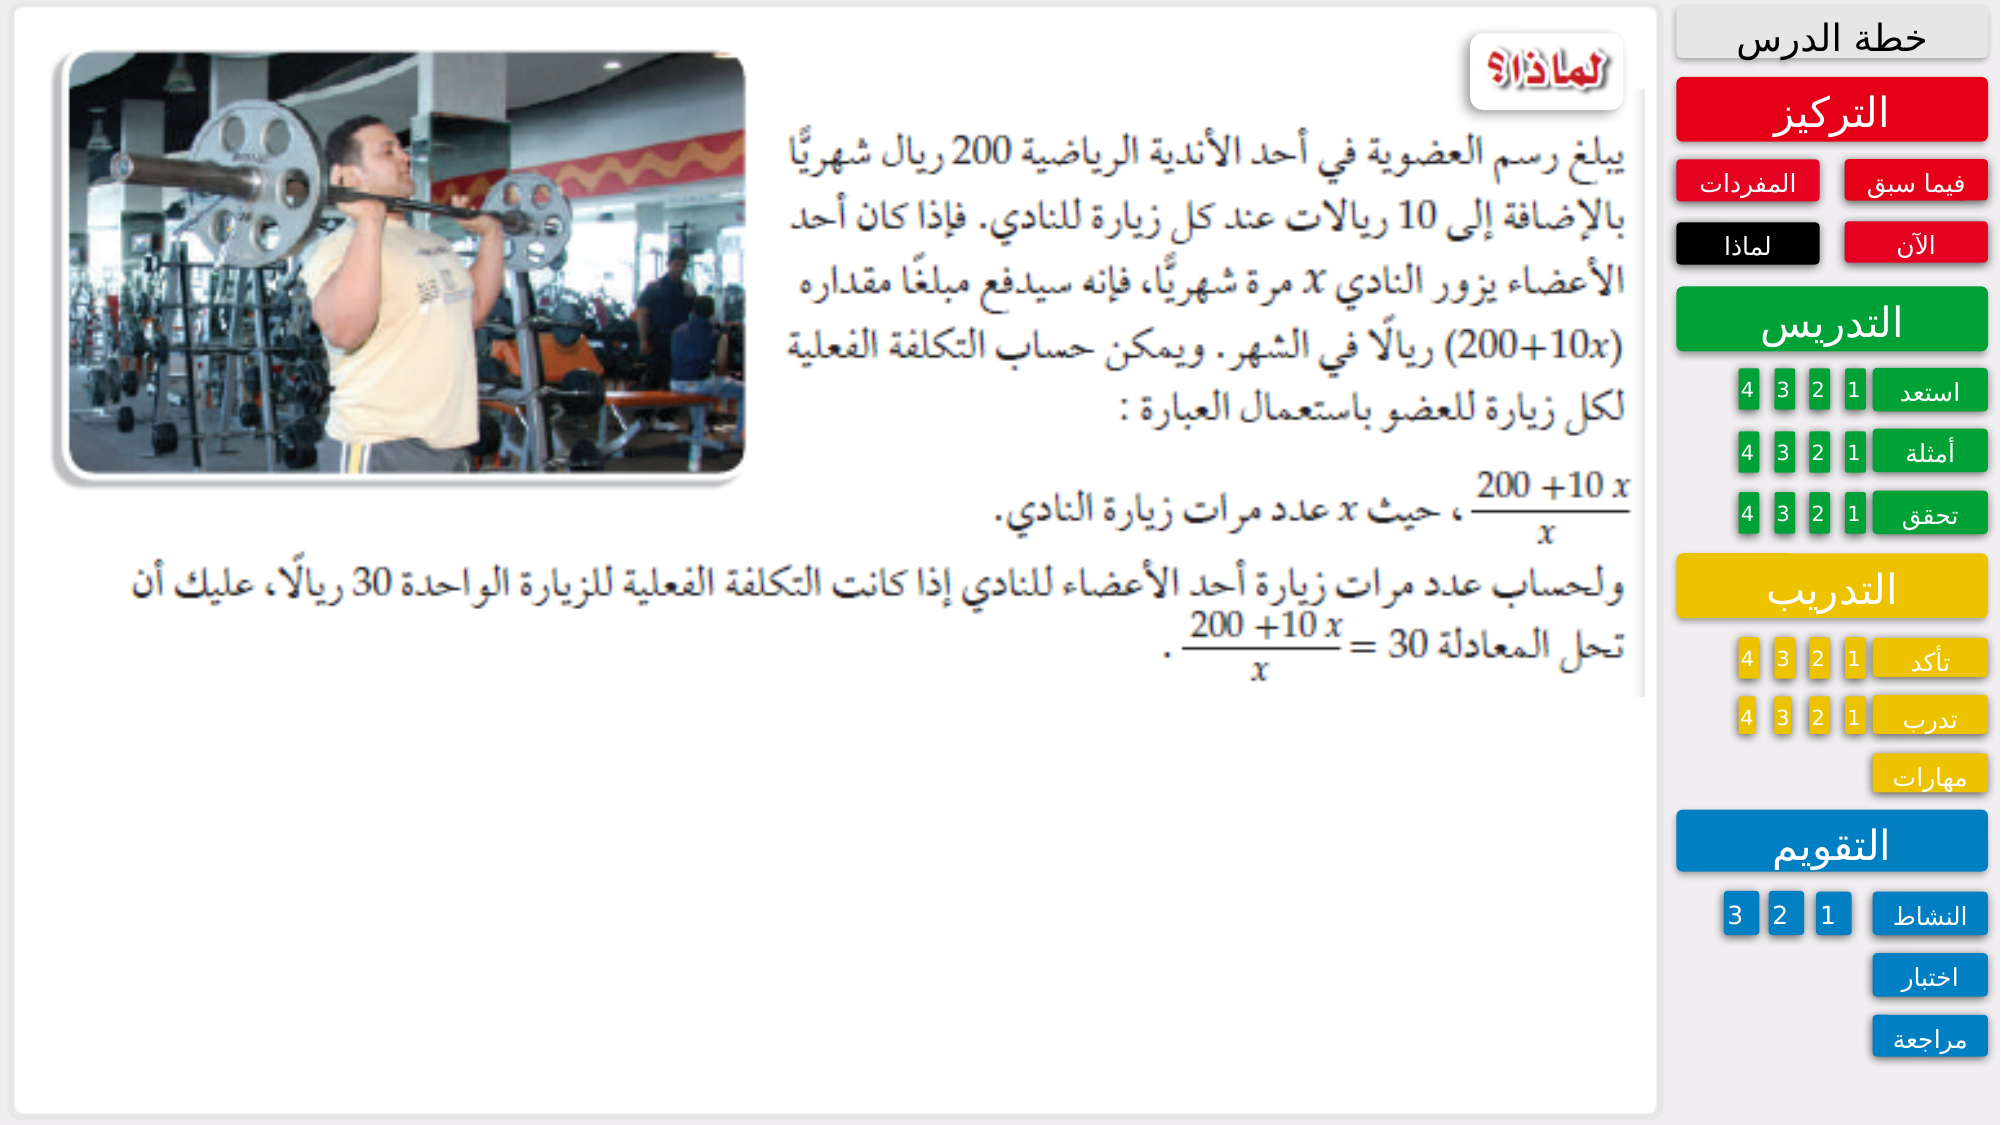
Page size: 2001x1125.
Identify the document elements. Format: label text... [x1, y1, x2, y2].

text_box 2 [1809, 696, 1831, 734]
picture [0, 0, 2001, 1125]
text_box فيما سبق [1844, 159, 1988, 201]
text_box 4 [1738, 431, 1760, 473]
text_box تأكد [1873, 637, 1988, 678]
text_box الآن [1844, 221, 1988, 263]
text_box 2 [1809, 492, 1831, 534]
text_box مهارات [1872, 753, 1988, 793]
text_box استعد [1873, 367, 1988, 412]
text_box لماذا [1676, 222, 1820, 265]
text_box تدرب [1872, 694, 1988, 735]
text_box النشاط [1872, 891, 1988, 936]
text_box مراجعة [1872, 1014, 1988, 1057]
text_box تحقق [1872, 490, 1988, 535]
text_box خطة الدرس [1675, 4, 1990, 59]
text_box 2 [1768, 890, 1805, 936]
text_box 4 [1738, 492, 1760, 534]
text_box 1 [1845, 696, 1866, 734]
text_box التركيز [1675, 75, 1990, 143]
text_box اختبار [1872, 953, 1988, 997]
text_box 2 [1809, 431, 1831, 473]
text_box 1 [1845, 431, 1866, 473]
text_box المفردات [1676, 159, 1820, 202]
text_box 2 [1809, 368, 1831, 410]
text_box التدريس [1675, 285, 1990, 353]
text_box 1 [1845, 637, 1866, 679]
text_box 3 [1723, 890, 1760, 936]
text_box أمثلة [1872, 428, 1988, 473]
text_box 3 [1774, 492, 1796, 534]
text_box 4 [1738, 368, 1760, 410]
text_box 3 [1774, 696, 1792, 734]
text_box التقويم [1675, 808, 1990, 873]
text_box 3 [1774, 368, 1796, 410]
text_box 1 [1845, 492, 1866, 534]
text_box 2 [1809, 637, 1831, 679]
text_box 1 [1845, 368, 1866, 410]
text_box التدريب [1675, 552, 1990, 620]
text_box 4 [1738, 696, 1756, 734]
text_box 1 [1816, 891, 1852, 936]
text_box 3 [1774, 637, 1796, 679]
text_box 3 [1774, 431, 1796, 473]
text_box 4 [1738, 637, 1760, 679]
